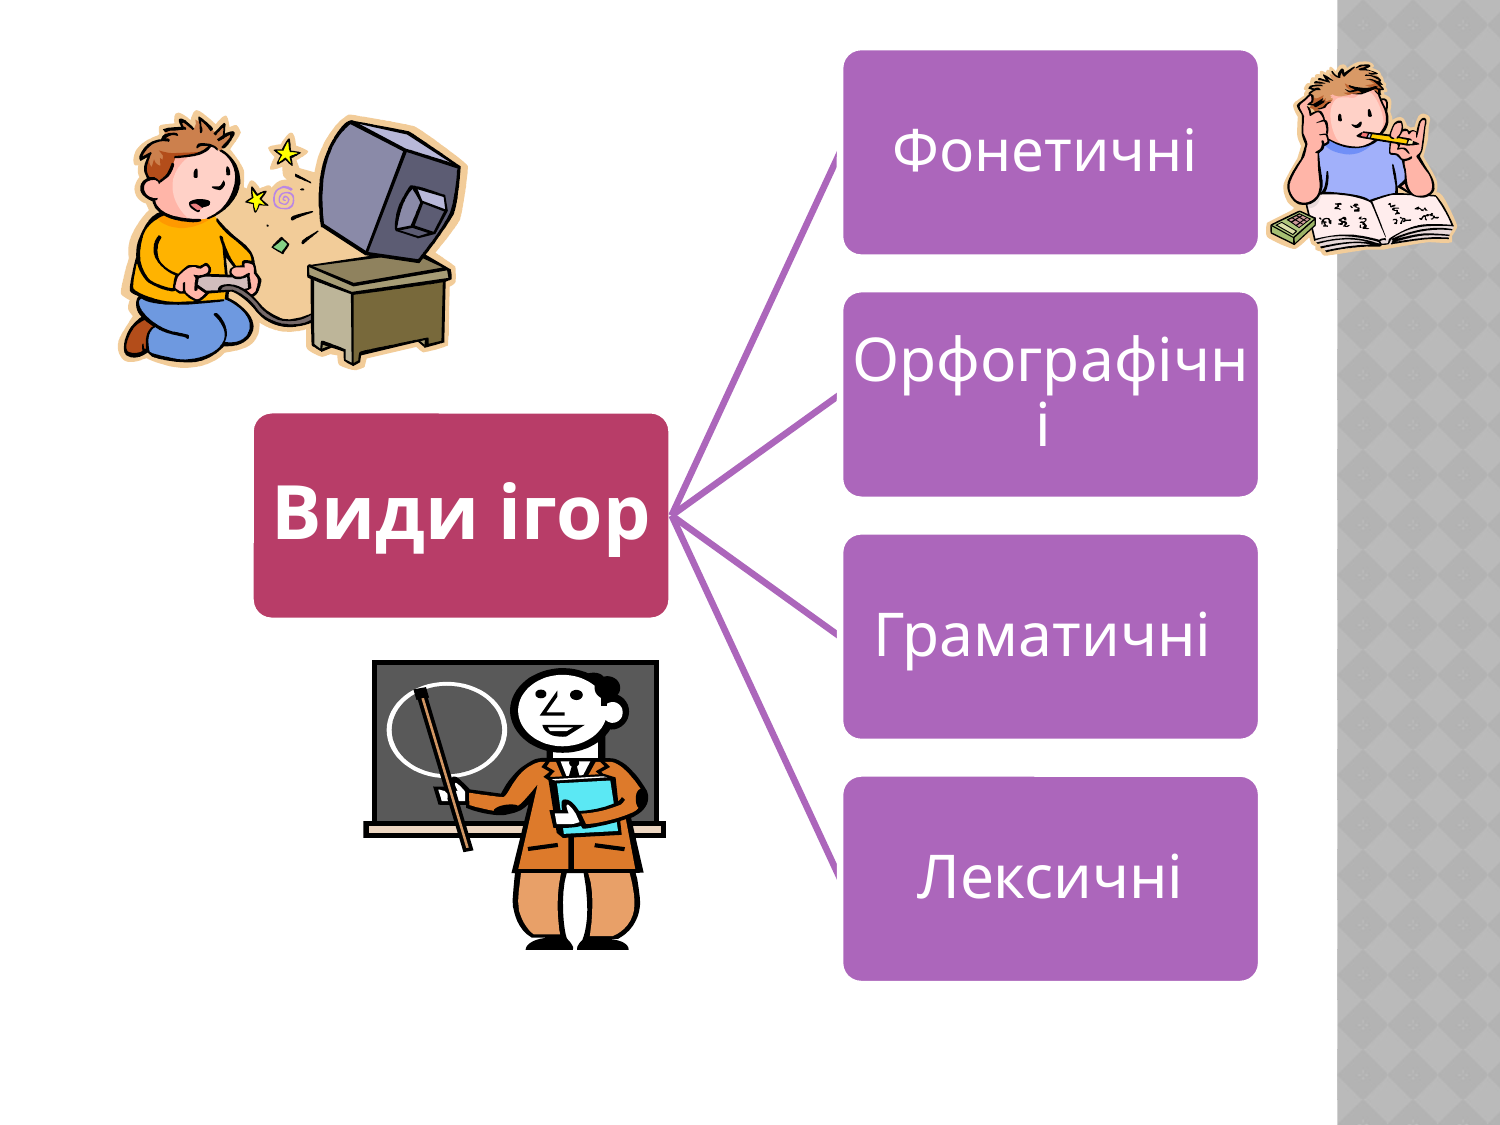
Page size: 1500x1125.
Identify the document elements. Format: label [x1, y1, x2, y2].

picture [116, 104, 474, 376]
text_box [69, 46, 1442, 985]
picture [362, 659, 667, 951]
picture [1265, 58, 1461, 259]
